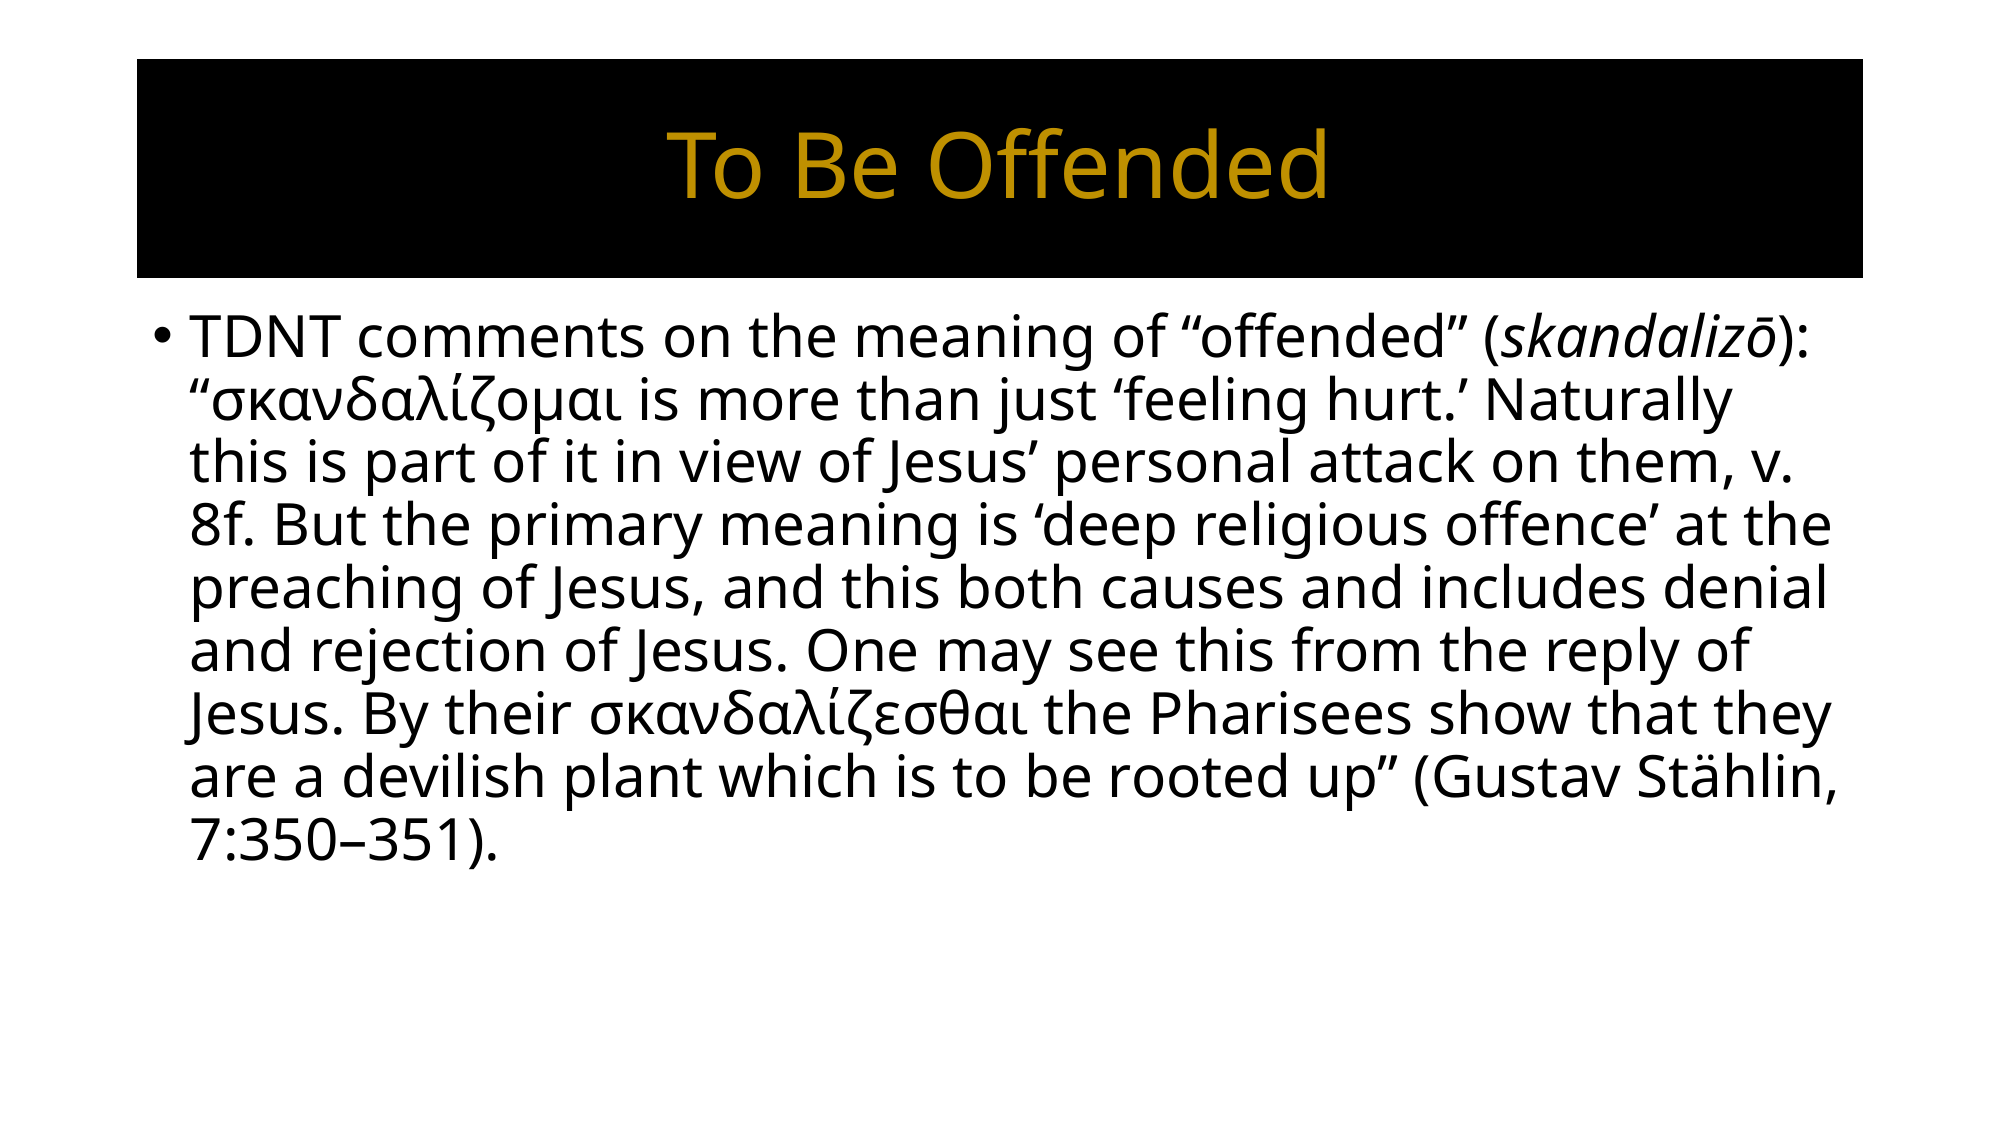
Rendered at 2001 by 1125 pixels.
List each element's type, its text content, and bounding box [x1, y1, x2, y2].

title To Be Offended [137, 59, 1863, 278]
list TDNT comments on the meaning of “offended” (skandalizō): “σκανδαλίζομαι is more than just ‘feeling hurt.’ Naturally this is part of it in view of Jesus’ personal attack on them, v. 8f. But the primary meaning is ‘deep religious offence’ at the preaching of Jesus, and this both causes and includes denial and rejection of Jesus. One may see this from the reply of Jesus. By their σκανδαλίζεσθαι the Pharisees show that they are a devilish plant which is to be rooted up” (Gustav Stählin, 7:350–351). [137, 299, 1863, 1014]
